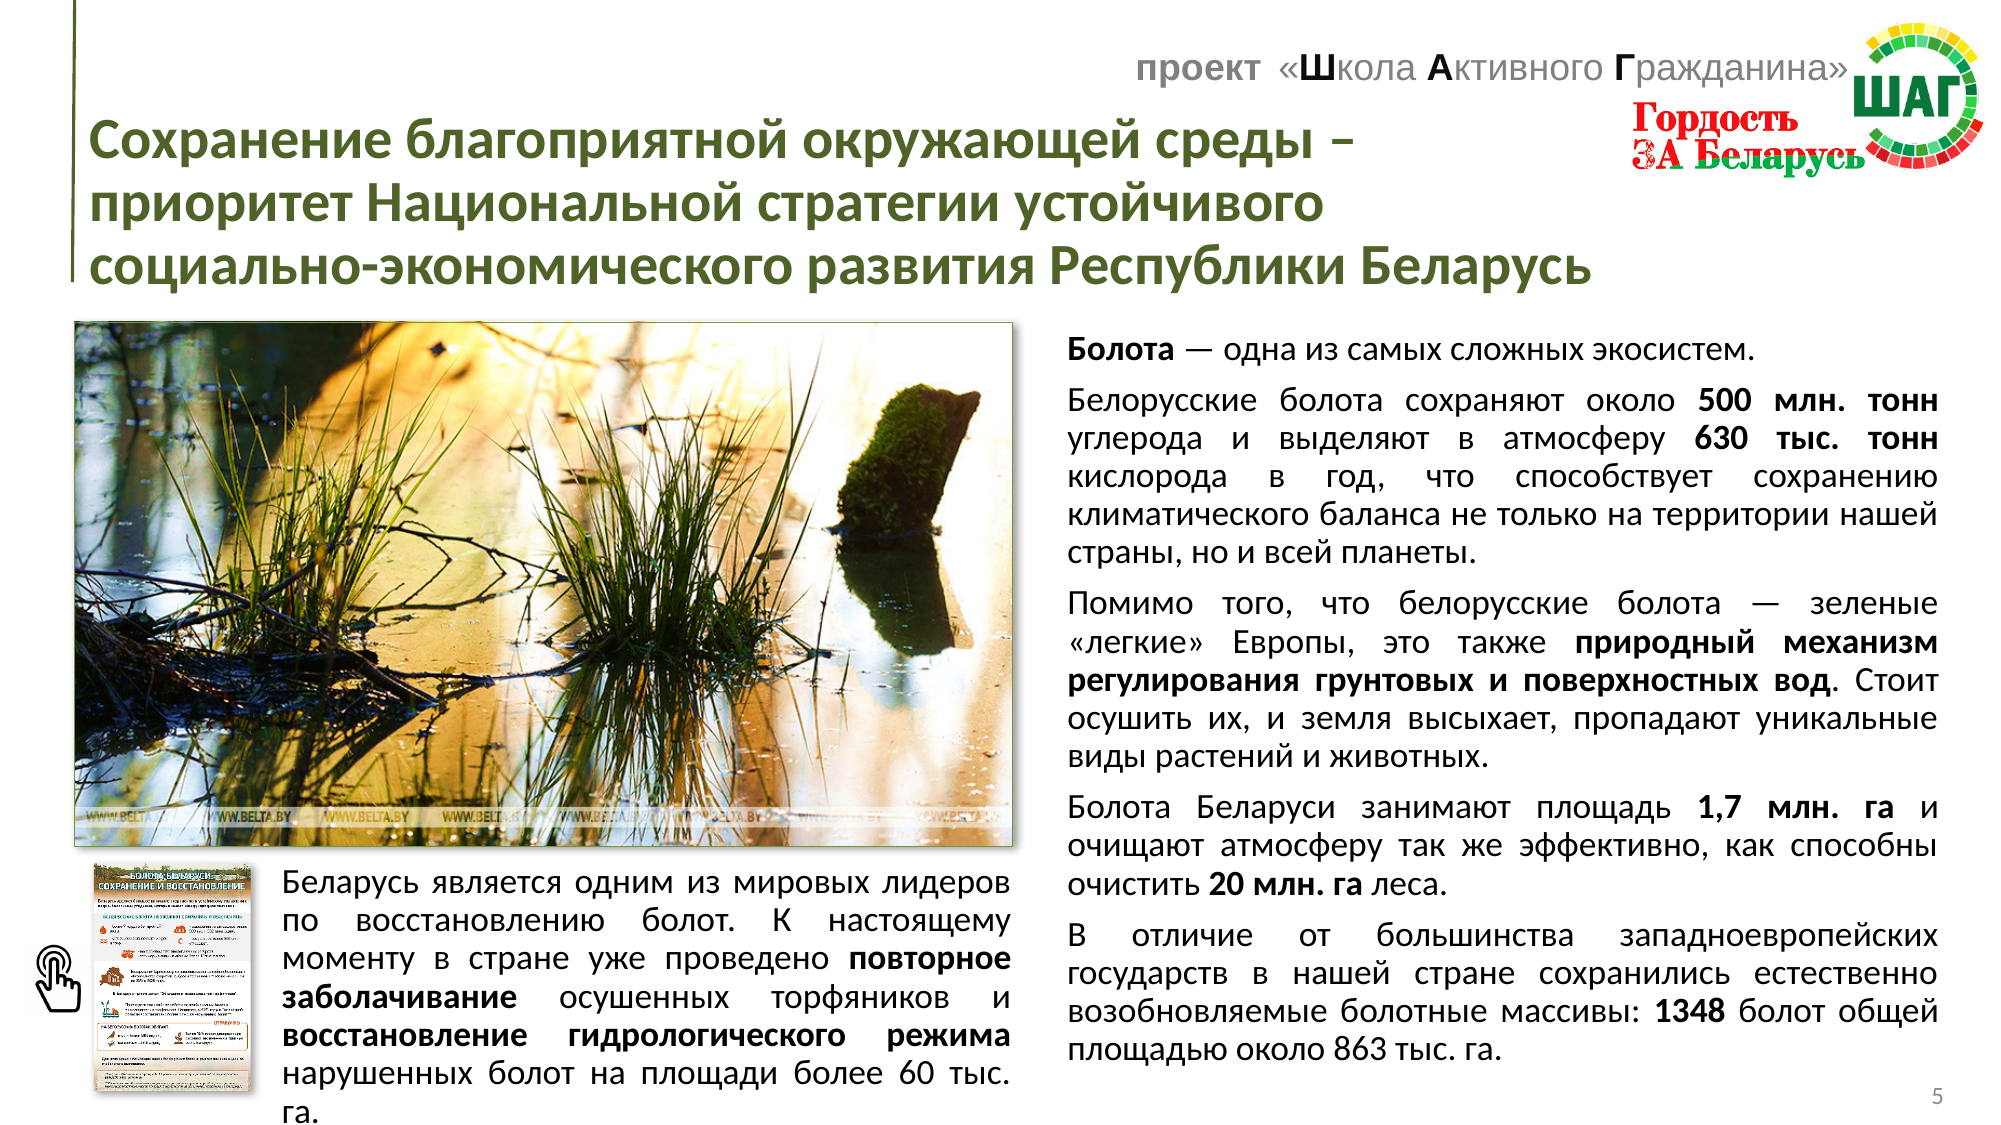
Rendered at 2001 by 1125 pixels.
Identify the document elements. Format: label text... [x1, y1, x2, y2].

picture [93, 863, 251, 1091]
text_box Болота — одна из самых сложных экосистем. Белорусские болота сохраняют около 500 млн. тонн углерода и выделяют в атмосферу 630 тыс. тонн кислорода в год, что способствует сохранению климатического баланса не только на территории нашей страны, но и всей планеты. Помимо того, что белорусские болота — зеленые «легкие» Европы, это также природный механизм регулирования грунтовых и поверхностных вод. Стоит осушить их, и земля высыхает, пропадают уникальные виды растений и животных. Болота Беларуси занимают площадь 1,7 млн. га и очищают атмосферу так же эффективно, как способны очистить 20 млн. га леса. В отличие от большинства западноевропейских государств в нашей стране сохранились естественно возобновляемые болотные массивы: 1348 болот общей площадью около 863 тыс. га. [1052, 322, 1954, 1076]
picture [74, 321, 1013, 847]
text_box Беларусь является одним из мировых лидеров по восстановлению болот. К настоящему моменту в стране уже проведено повторное заболачивание осушенных торфяников и восстановление гидрологического режима нарушенных болот на площади более 60 тыс. га. [267, 855, 1027, 1125]
slide_number 5 [1606, 1069, 1960, 1119]
picture [23, 944, 92, 1013]
text_box Сохранение благоприятной окружающей среды – приоритет Национальной стратегии устойчивого социально-экономического развития Республики Беларусь [75, 123, 1641, 283]
picture [1628, 21, 1985, 179]
